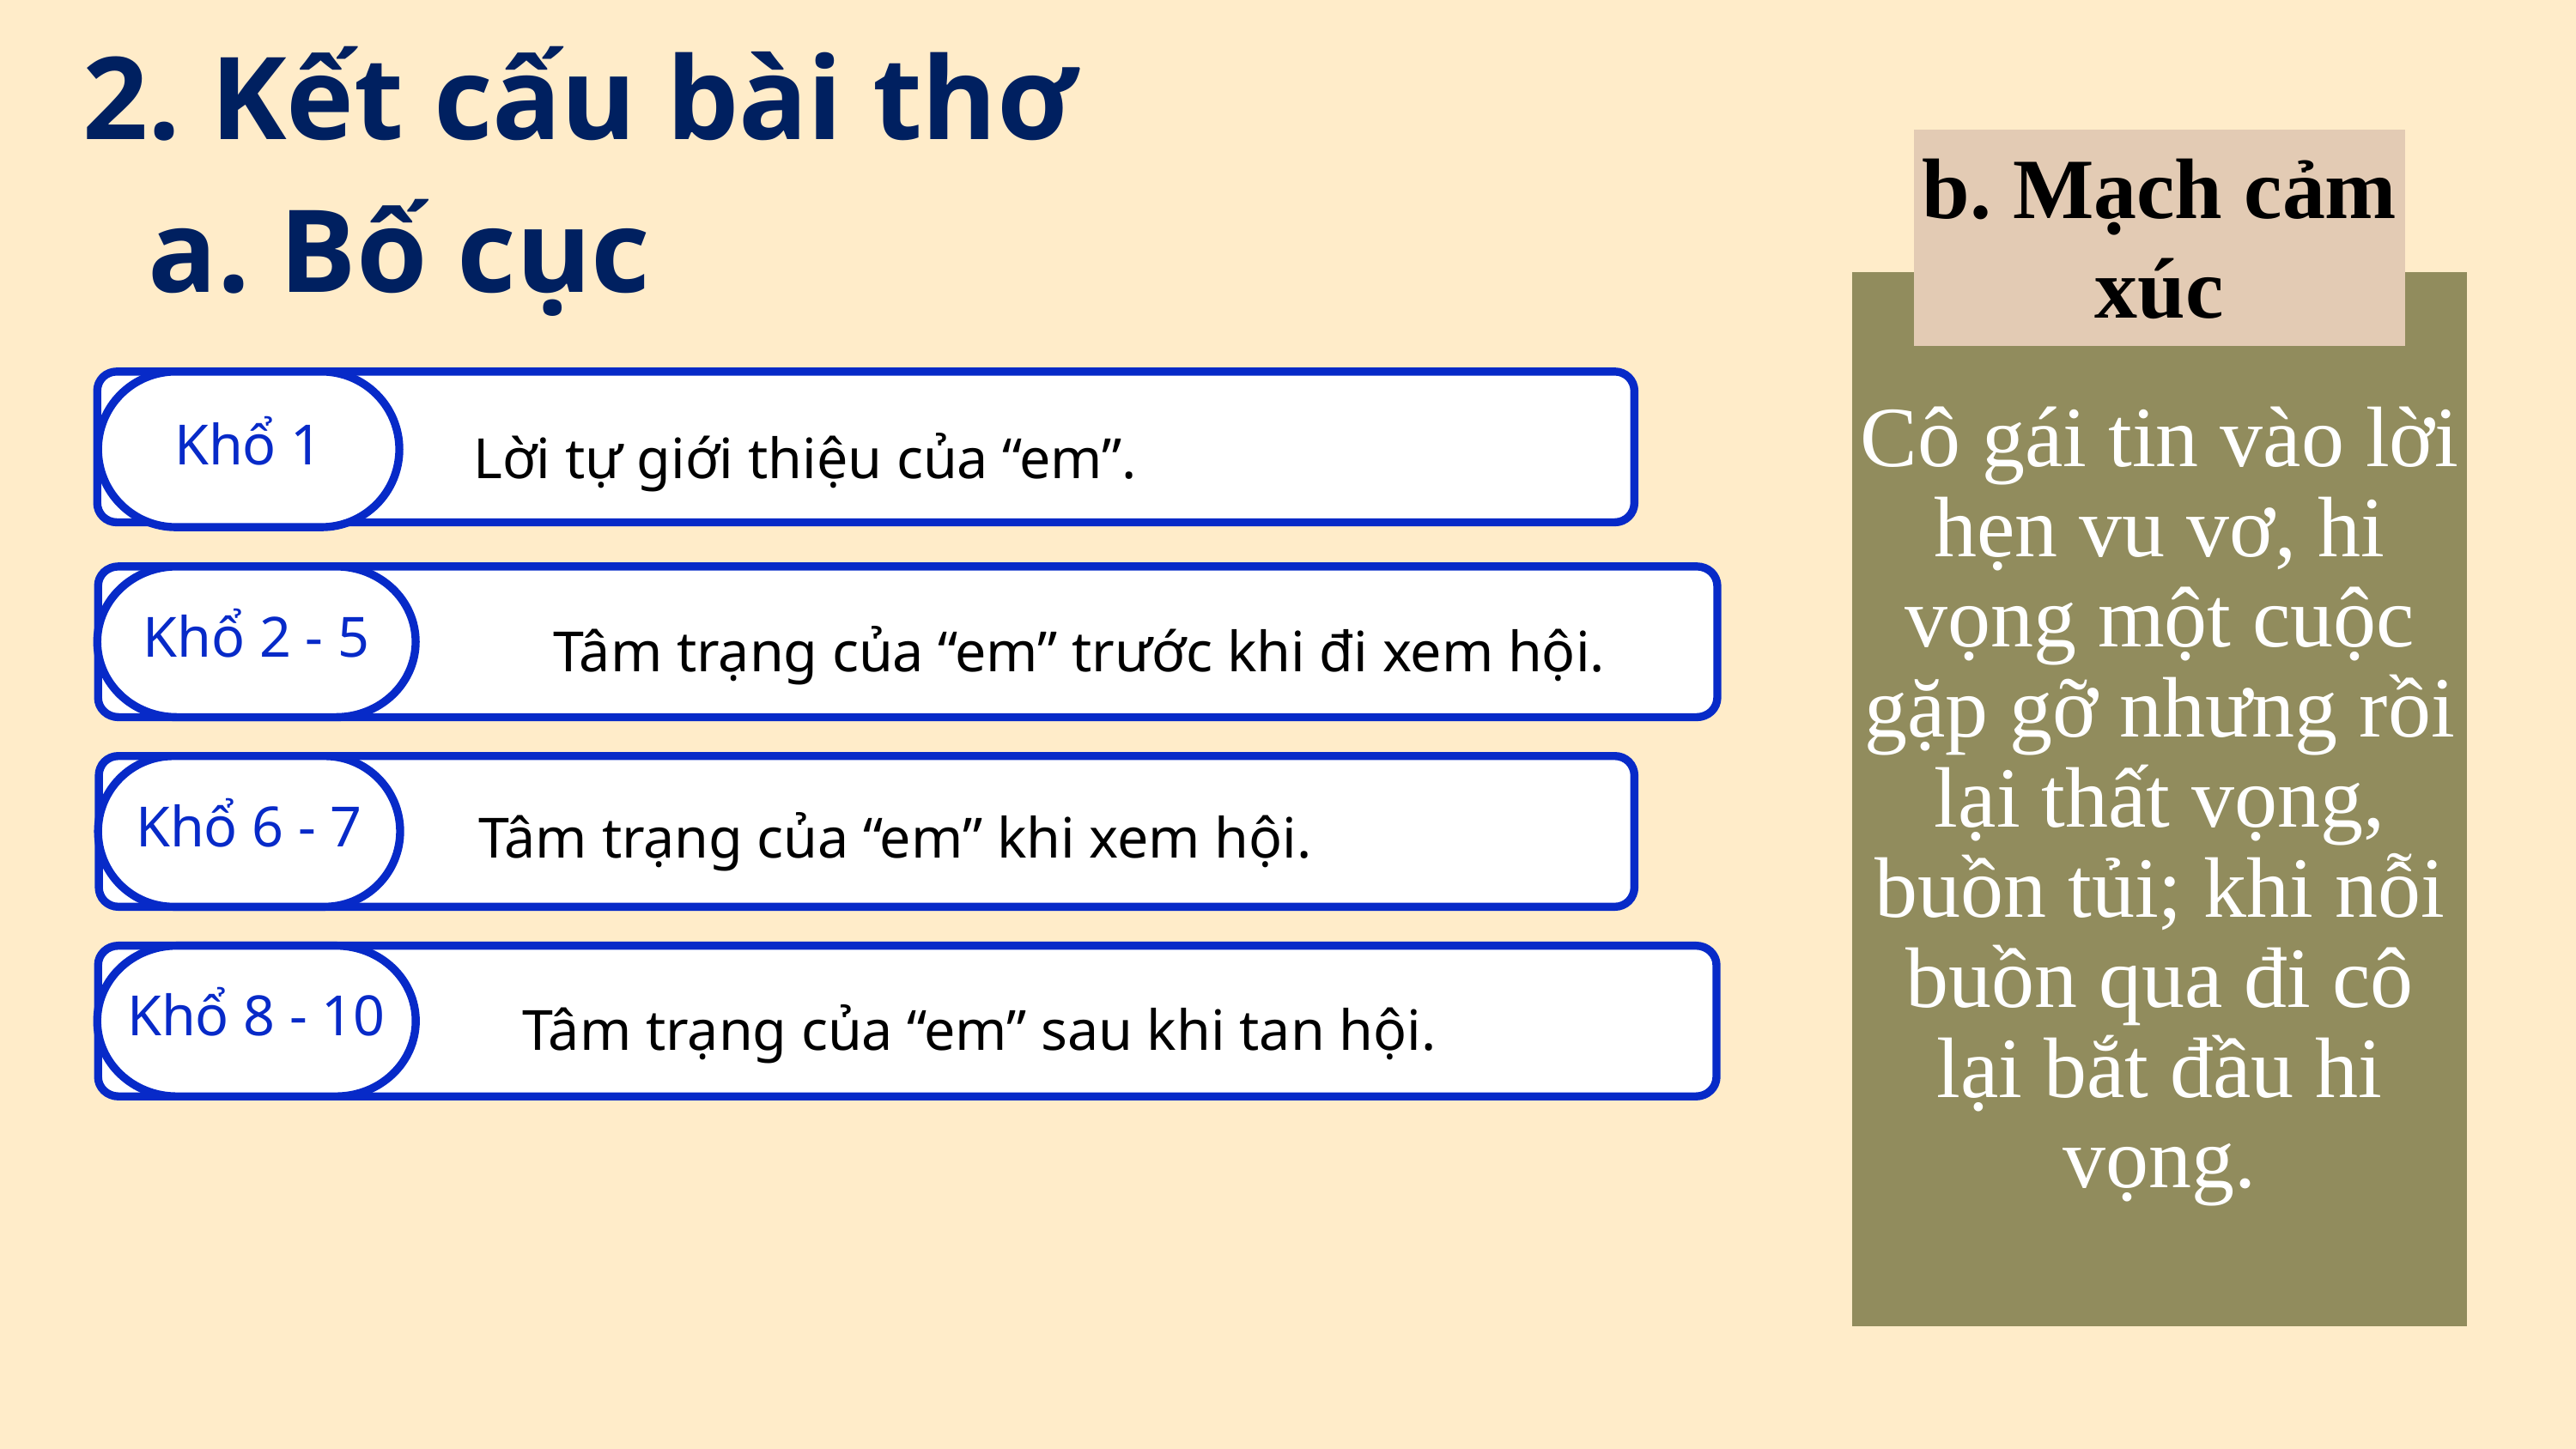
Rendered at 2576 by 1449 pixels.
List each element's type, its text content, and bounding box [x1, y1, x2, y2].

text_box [97, 755, 1635, 907]
text_box 2. Kết cấu bài thơ [0, 2, 1255, 162]
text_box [96, 945, 1717, 1097]
text_box a. Bố cục [0, 155, 839, 316]
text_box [96, 566, 1718, 718]
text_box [96, 371, 1635, 528]
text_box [1851, 129, 2468, 1346]
